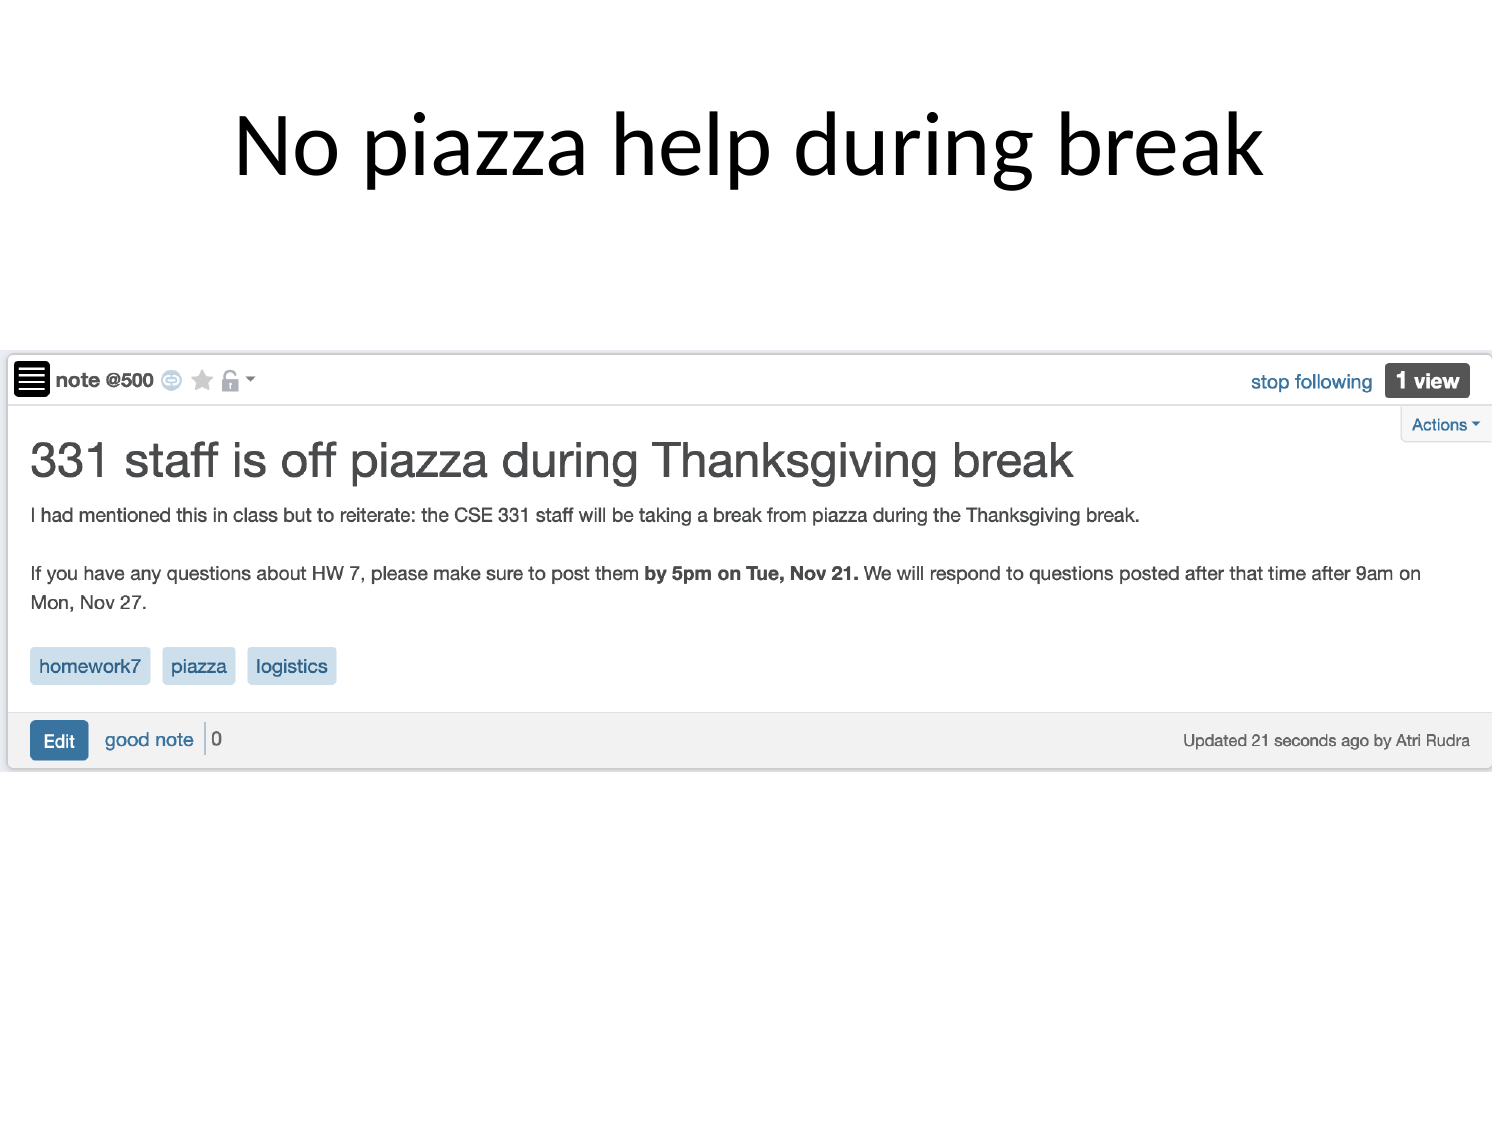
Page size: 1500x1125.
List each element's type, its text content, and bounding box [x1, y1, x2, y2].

title No piazza help during break [75, 45, 1425, 233]
picture [0, 350, 1492, 772]
